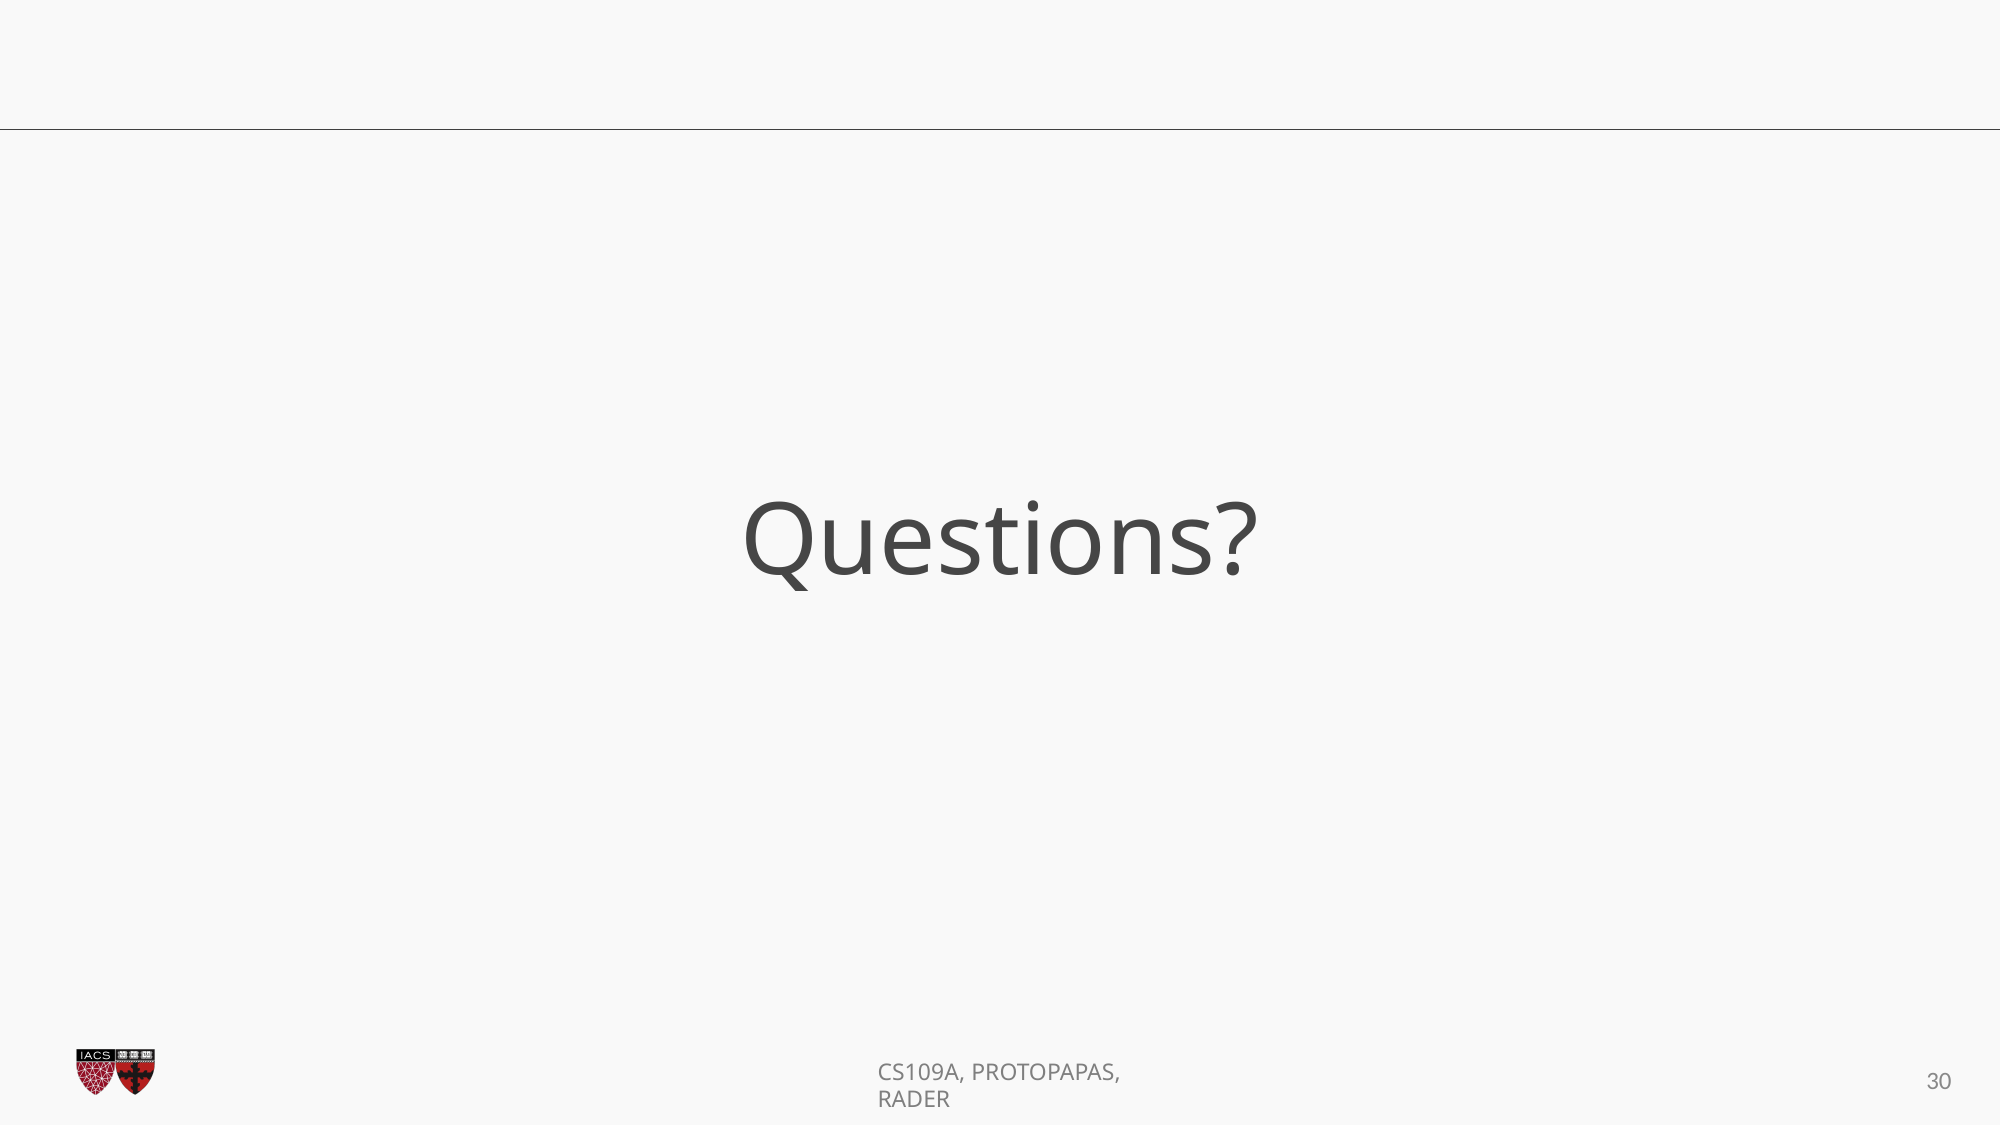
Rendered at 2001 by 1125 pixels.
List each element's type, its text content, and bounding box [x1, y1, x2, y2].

picture [75, 1049, 155, 1095]
title Questions? [57, 466, 1943, 593]
slide_number 30 [1500, 1050, 1967, 1110]
